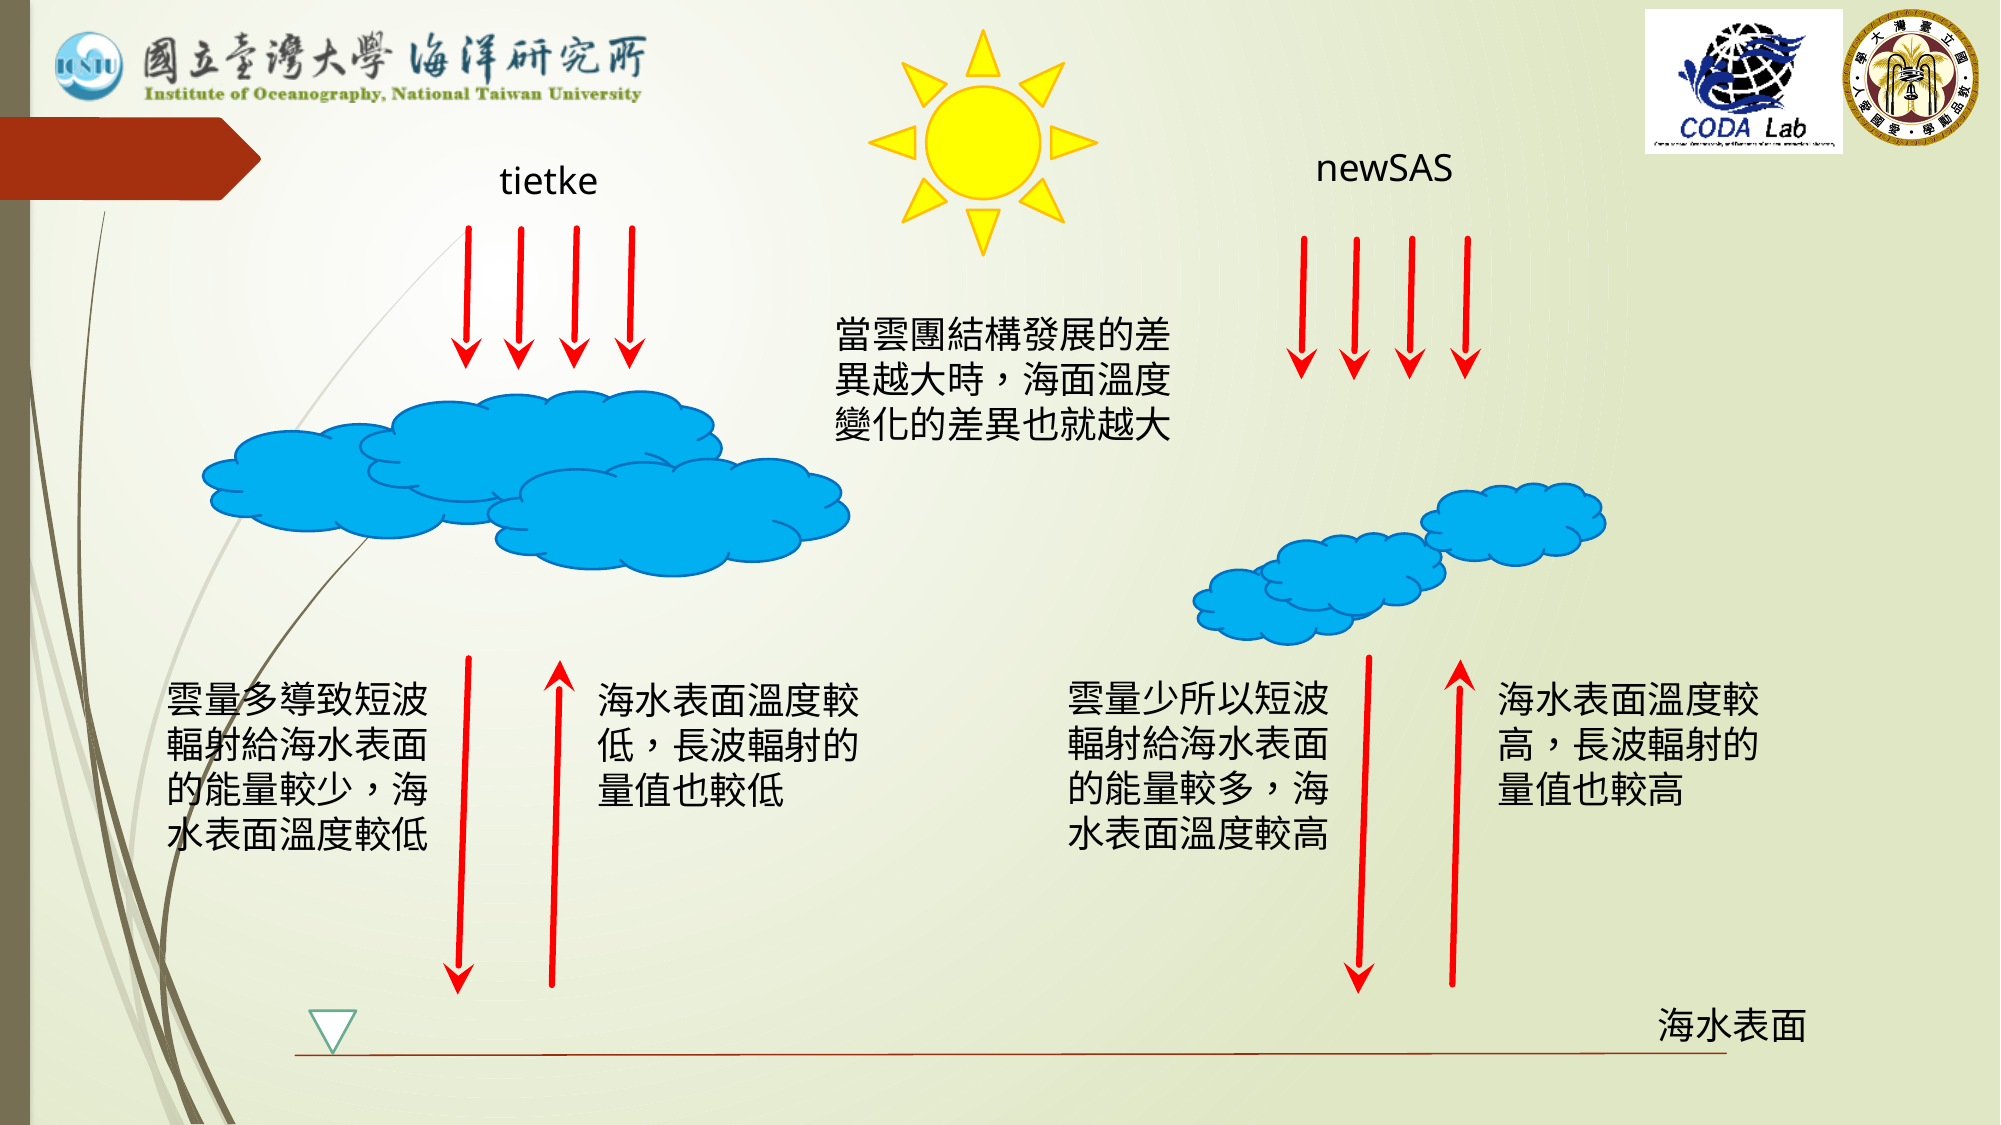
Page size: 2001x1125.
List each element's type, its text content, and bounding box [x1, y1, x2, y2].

text_box newSAS [1285, 136, 1484, 197]
text_box tietke [450, 149, 648, 209]
text_box [1018, 62, 1065, 108]
text_box 海水表面溫度較低，長波輻射的量值也較低 [582, 669, 903, 820]
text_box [1193, 483, 1606, 645]
text_box [867, 125, 917, 161]
text_box 當雲團結構發展的差異越大時，海面溫度變化的差異也就越大 [820, 303, 1190, 454]
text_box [457, 658, 469, 995]
text_box [1018, 177, 1065, 224]
picture [1645, 9, 1979, 154]
text_box [308, 1009, 358, 1052]
text_box [965, 28, 1001, 77]
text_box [1301, 238, 1468, 381]
text_box 雲量多導致短波輻射給海水表面的能量較少，海水表面溫度較低 [152, 668, 452, 863]
text_box [1049, 125, 1099, 161]
text_box [901, 62, 948, 108]
text_box 海水表面 [1643, 994, 1838, 1055]
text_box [551, 659, 561, 986]
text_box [1357, 657, 1370, 995]
text_box [965, 208, 1001, 257]
text_box 海水表面溫度較高，長波輻射的量值也較高 [1482, 668, 1804, 819]
picture [44, 0, 874, 129]
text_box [203, 391, 850, 577]
text_box 雲量少所以短波輻射給海水表面的能量較多，海水表面溫度較高 [1052, 667, 1353, 863]
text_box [1452, 659, 1461, 985]
text_box [924, 85, 1042, 201]
text_box [901, 177, 948, 224]
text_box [465, 228, 633, 371]
